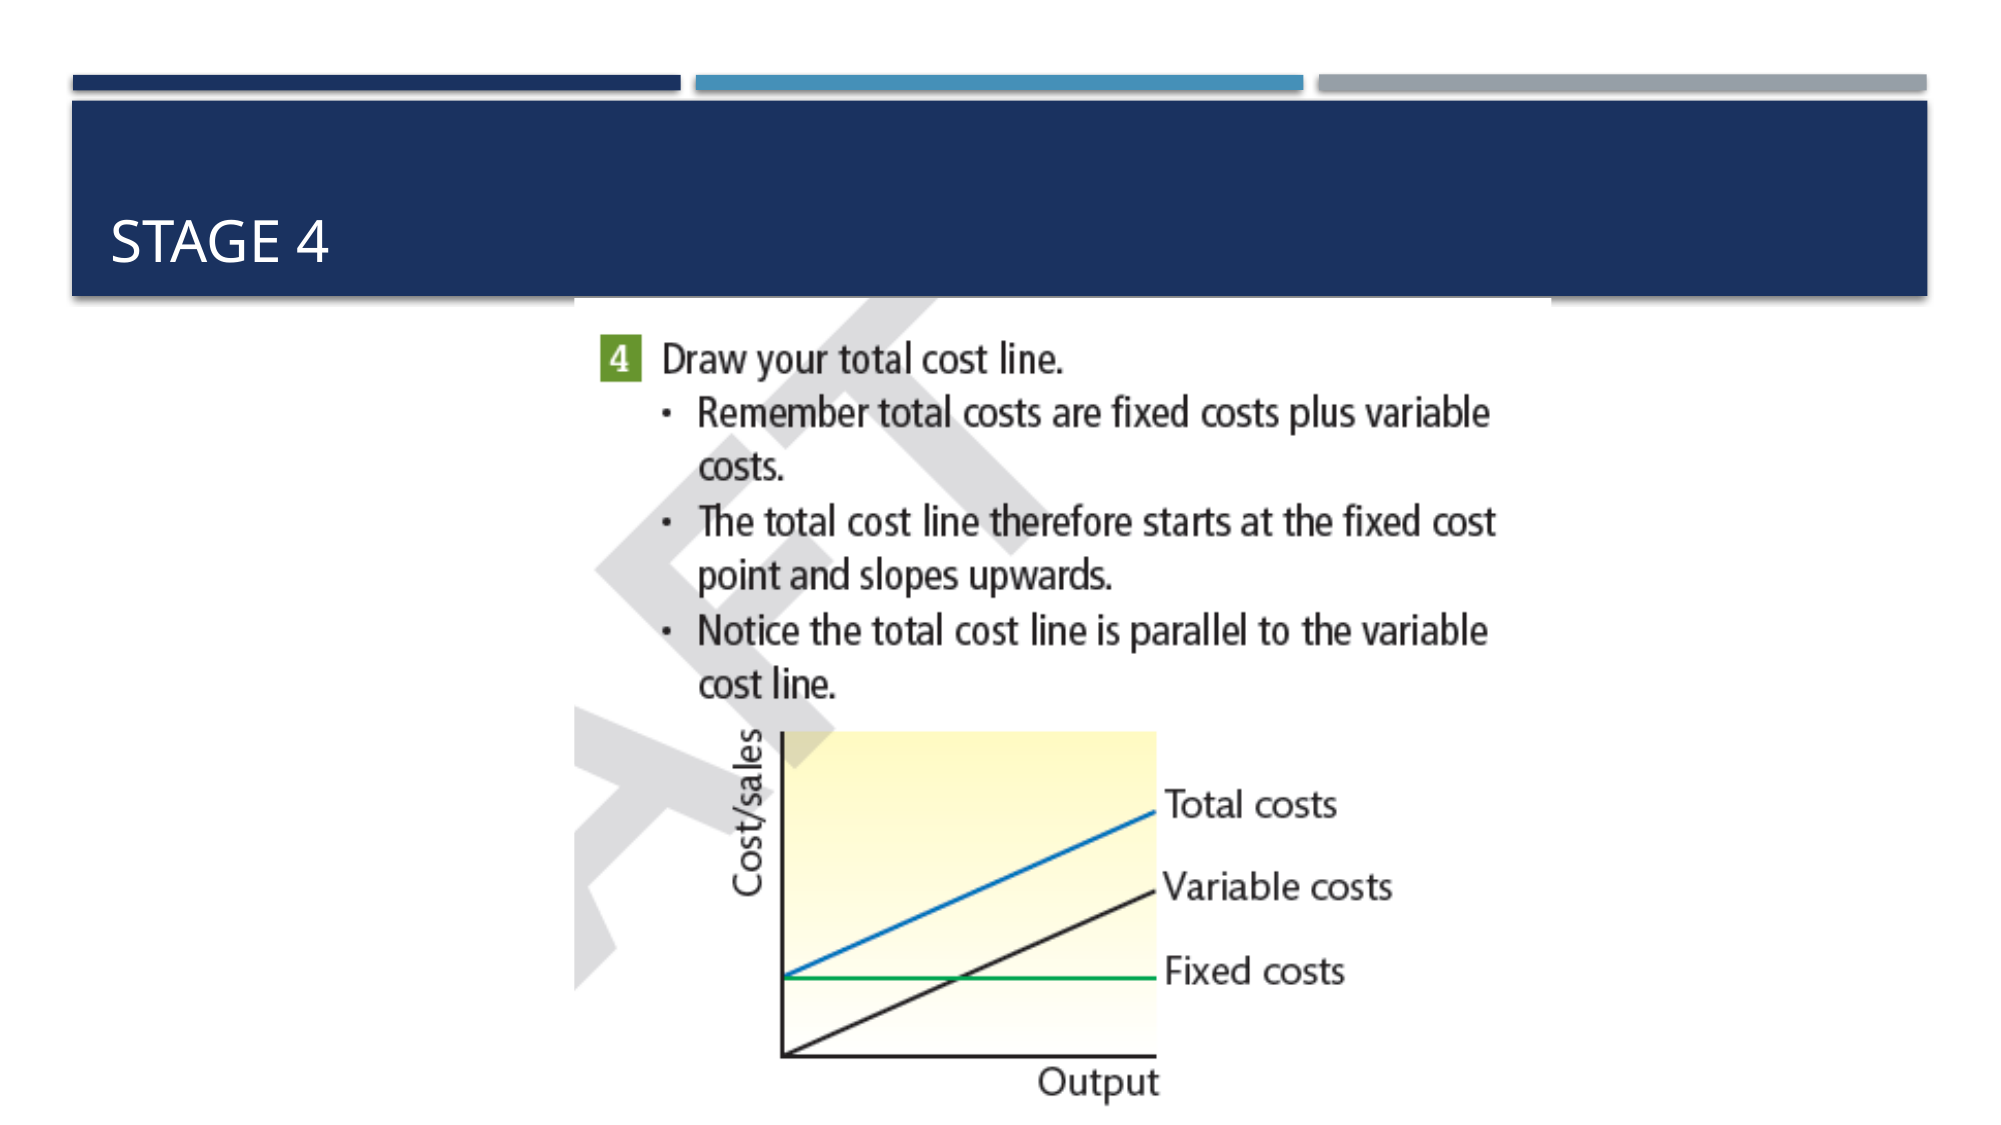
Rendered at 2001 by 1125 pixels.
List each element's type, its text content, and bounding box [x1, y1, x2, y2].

title Stage 4 [95, 115, 1905, 282]
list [573, 298, 1552, 1125]
